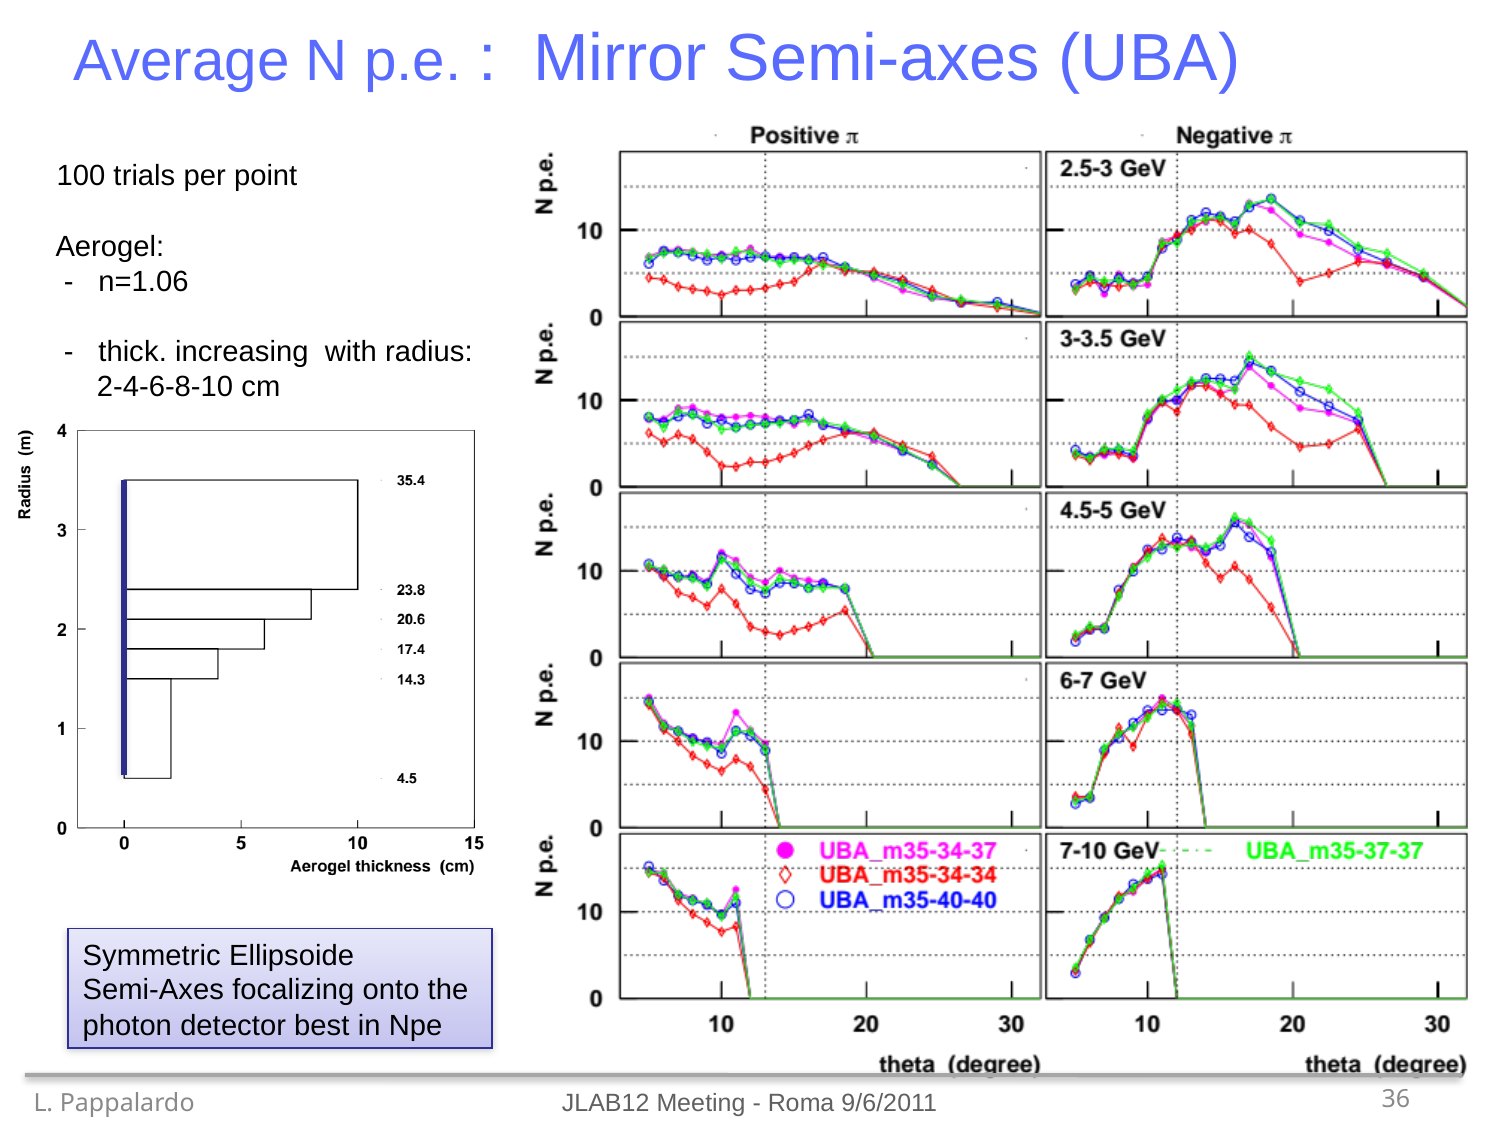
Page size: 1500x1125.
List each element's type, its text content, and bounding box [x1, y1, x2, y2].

text_box Symmetric Ellipsoide Semi-Axes focalizing onto the photon detector best in Npe [67, 928, 446, 1049]
text_box Average N p.e. : Mirror Semi-axes (UBA) [58, 5, 1257, 101]
text_box L. Pappalardo [18, 1063, 369, 1124]
picture [0, 39, 1500, 1125]
text_box 100 trials per point [41, 148, 313, 199]
text_box Aerogel: - n=1.06 - thick. increasing with radius: 2-4-6-8-10 cm [40, 219, 446, 376]
